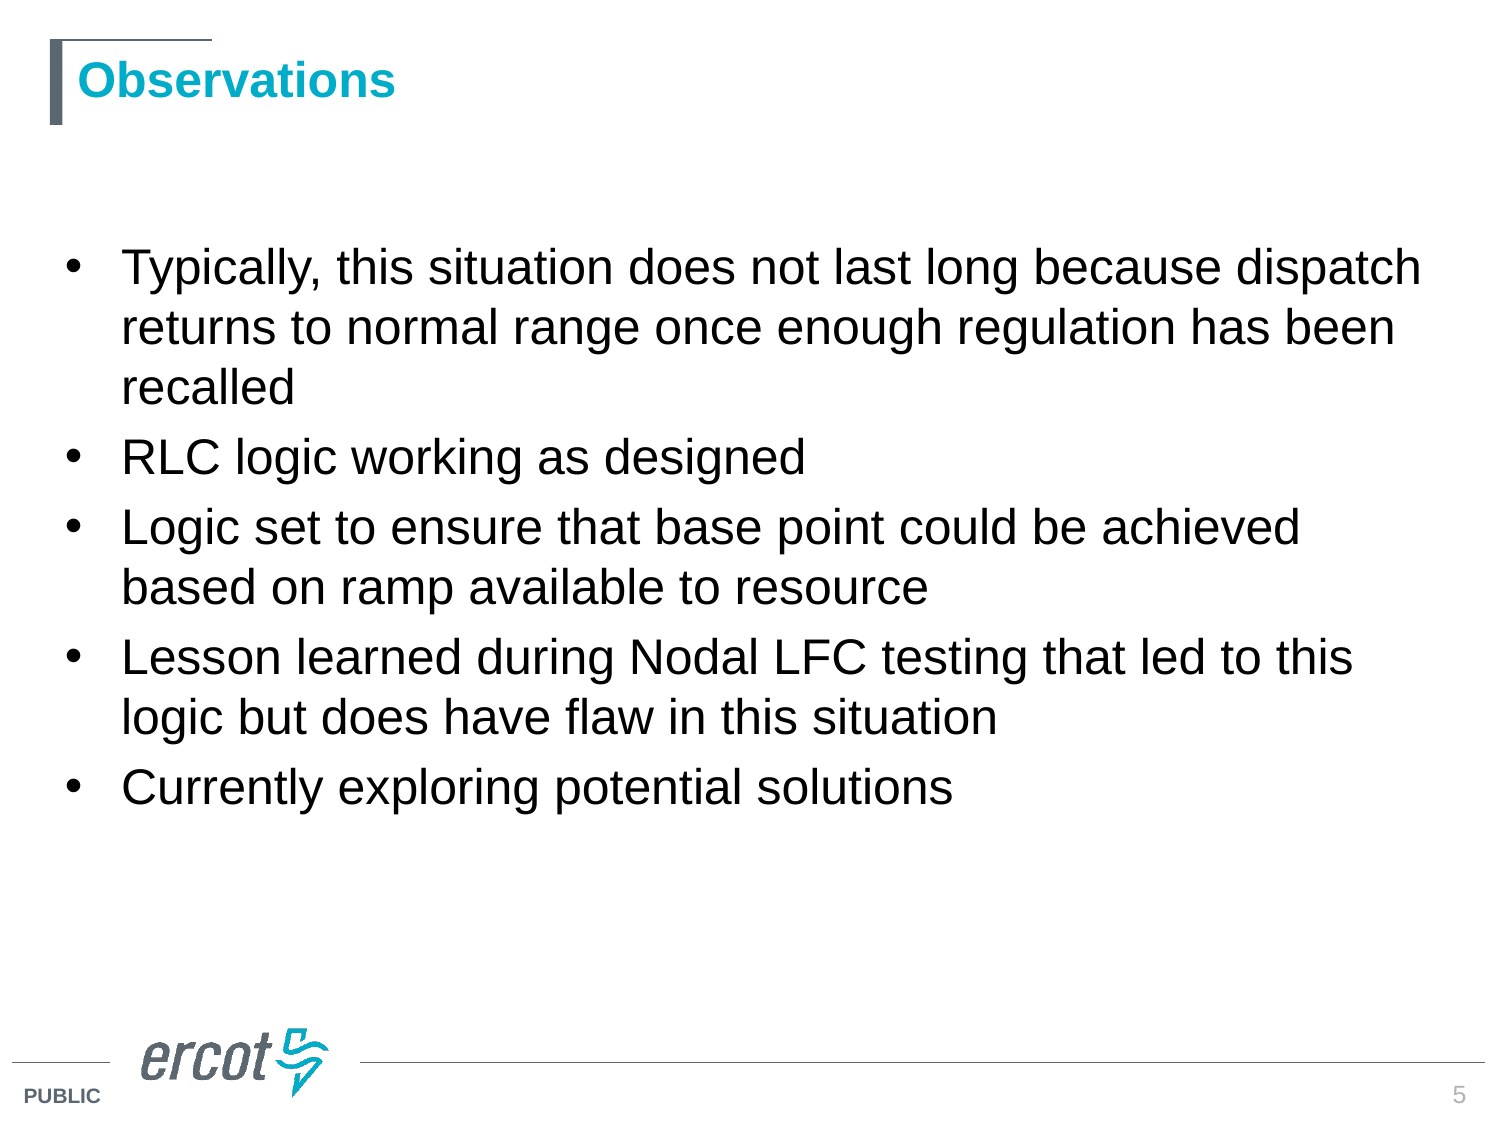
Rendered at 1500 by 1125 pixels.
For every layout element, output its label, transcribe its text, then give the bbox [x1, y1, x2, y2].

title Observations [62, 39, 1450, 227]
list Typically, this situation does not last long because dispatch returns to normal range once enough regulation has been recalled RLC logic working as designed Logic set to ensure that base point could be achieved based on ramp available to resource Lesson learned during Nodal LFC testing that led to this logic but does have flaw in this situation Currently exploring potential solutions [50, 227, 1450, 1025]
picture [137, 1025, 332, 1100]
slide_number 5 [1437, 1076, 1475, 1112]
